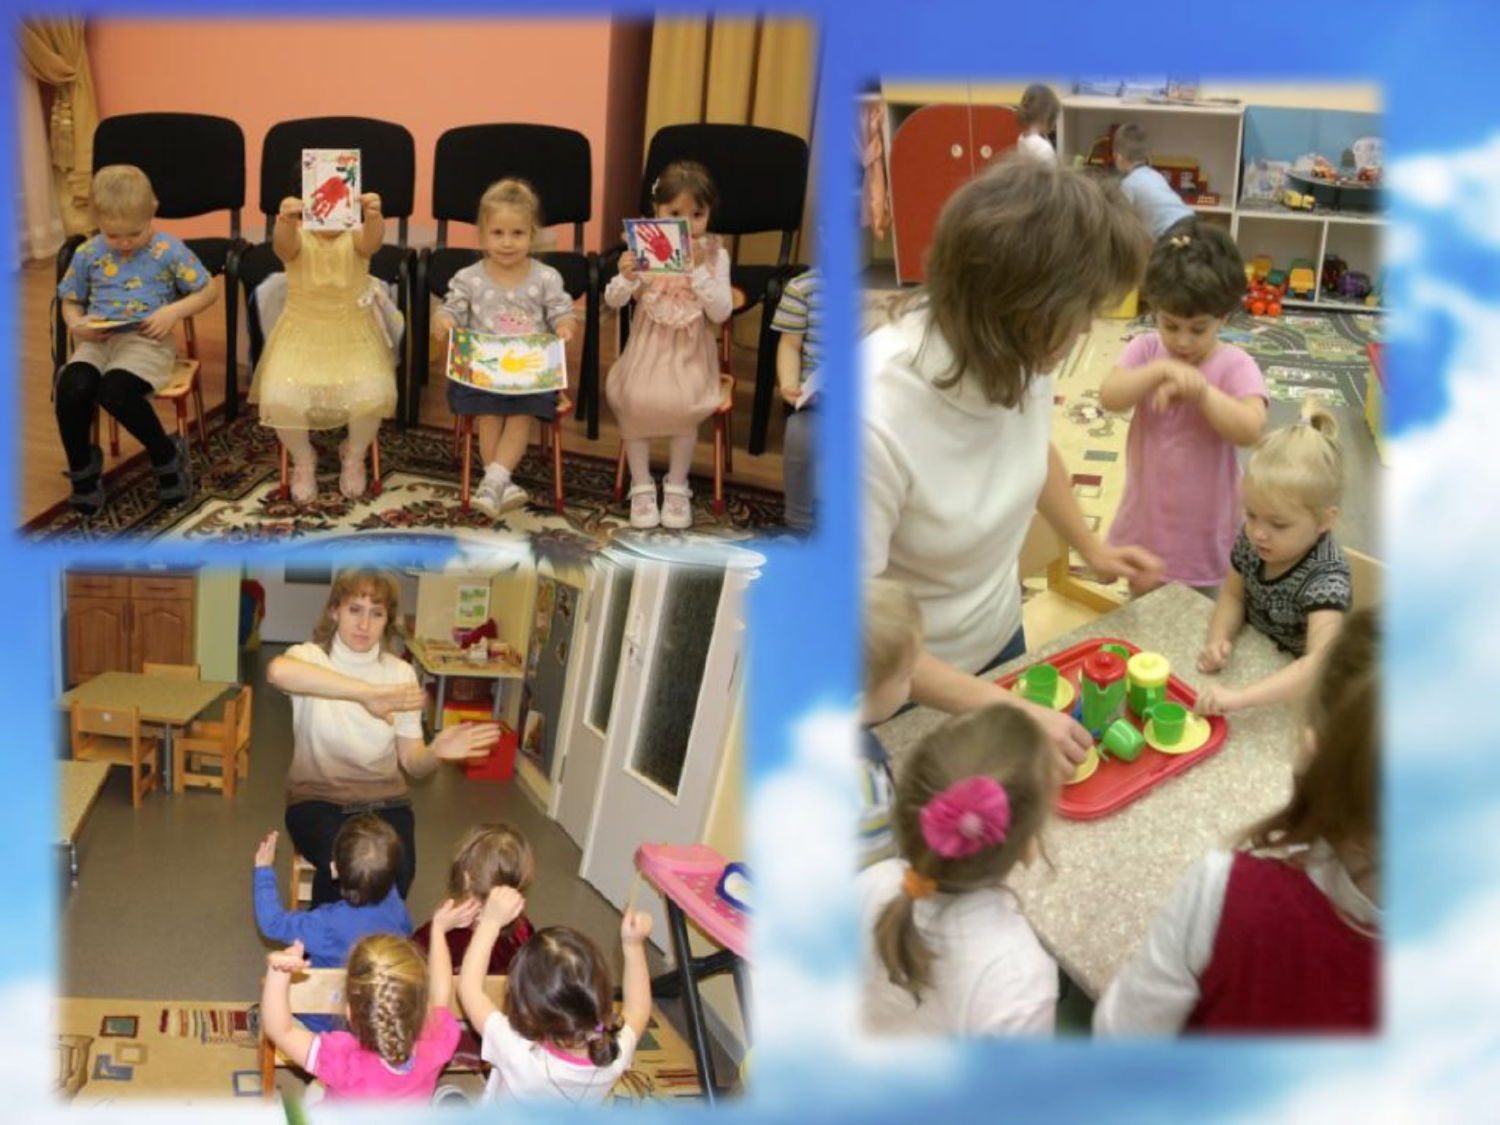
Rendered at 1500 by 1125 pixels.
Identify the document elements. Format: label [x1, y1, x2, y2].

list [844, 66, 1399, 1054]
picture [0, 0, 833, 1116]
